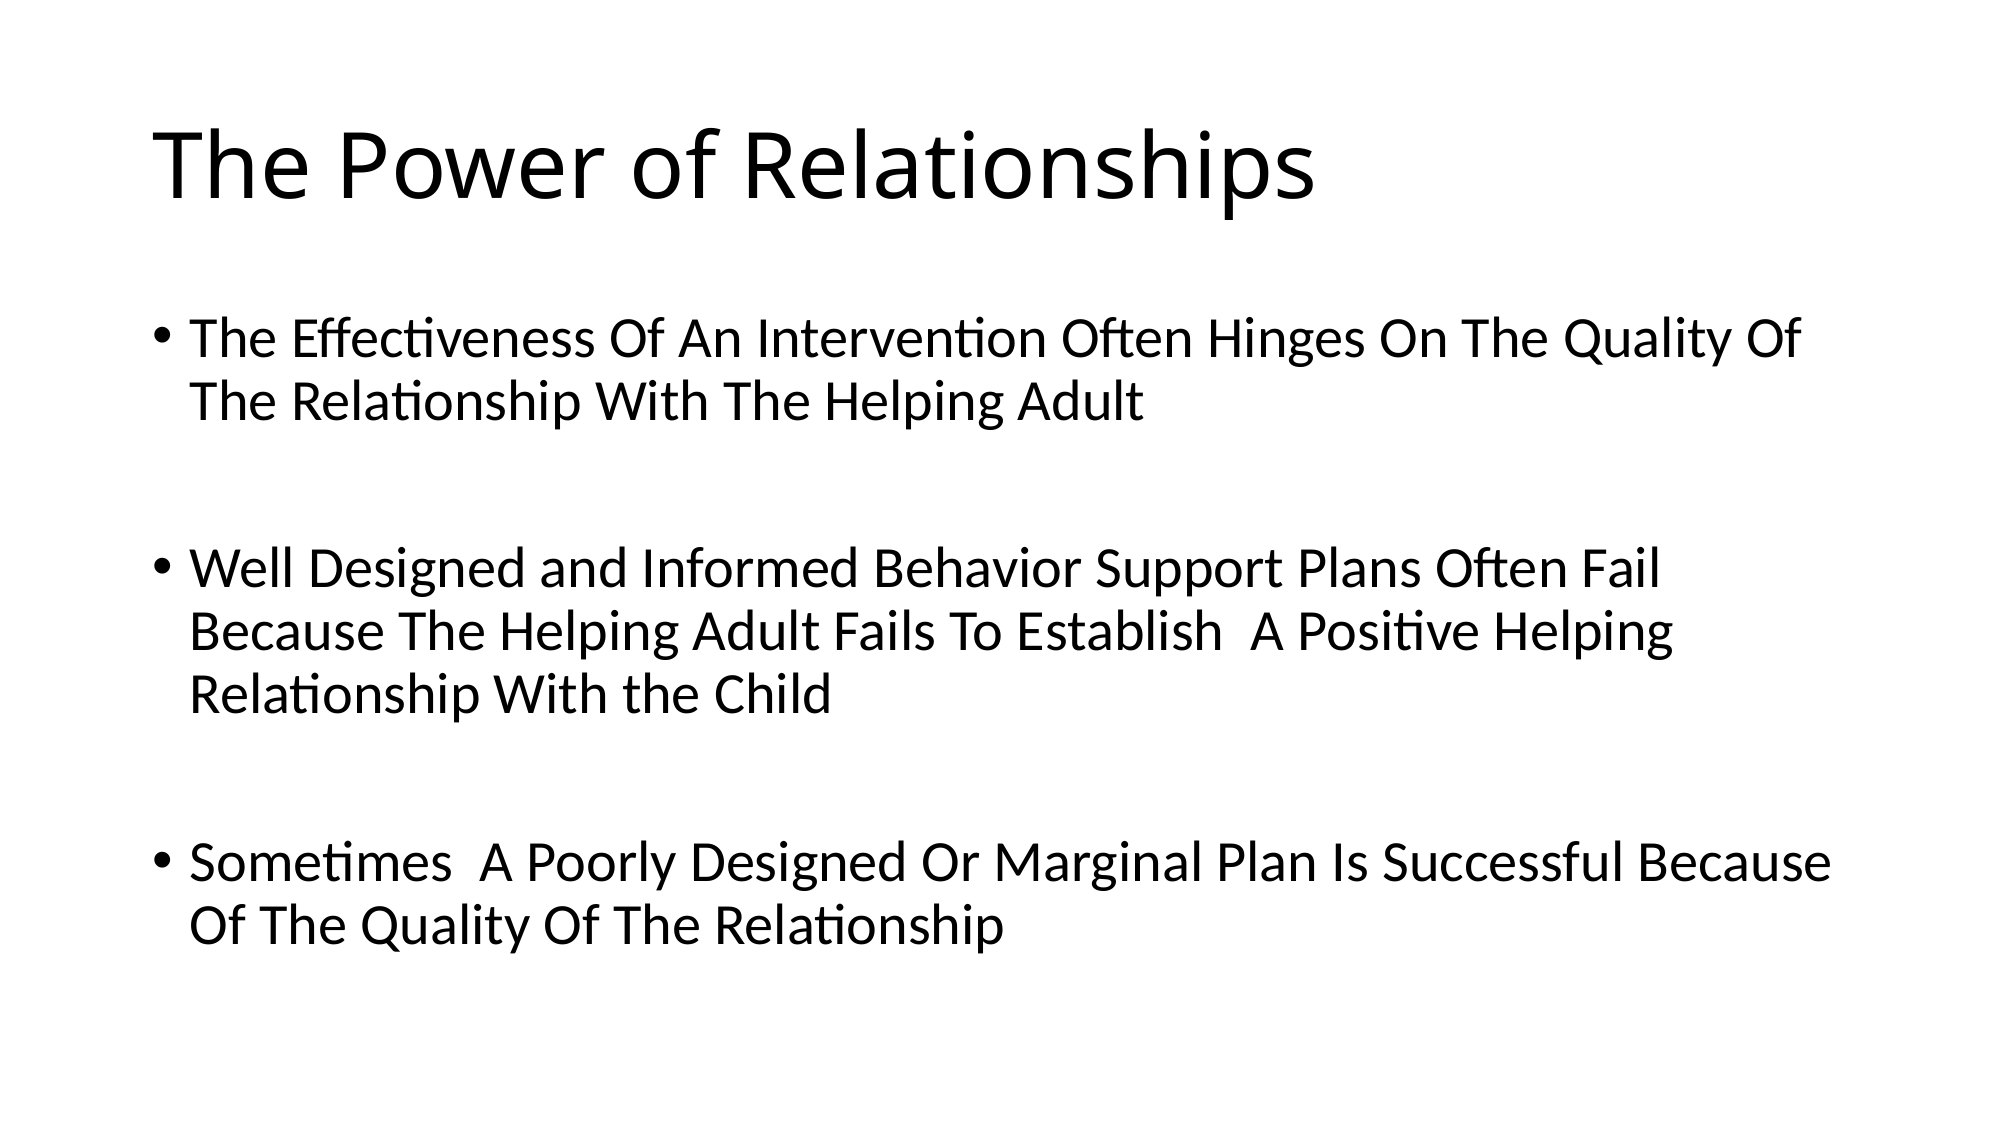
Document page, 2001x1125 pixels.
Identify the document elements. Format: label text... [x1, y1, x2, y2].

list The Effectiveness Of An Intervention Often Hinges On The Quality Of The Relationship With The Helping Adult Well Designed and Informed Behavior Support Plans Often Fail Because The Helping Adult Fails To Establish A Positive Helping Relationship With the Child Sometimes A Poorly Designed Or Marginal Plan Is Successful Because Of The Quality Of The Relationship [137, 299, 1863, 1014]
title The Power of Relationships [137, 59, 1863, 278]
